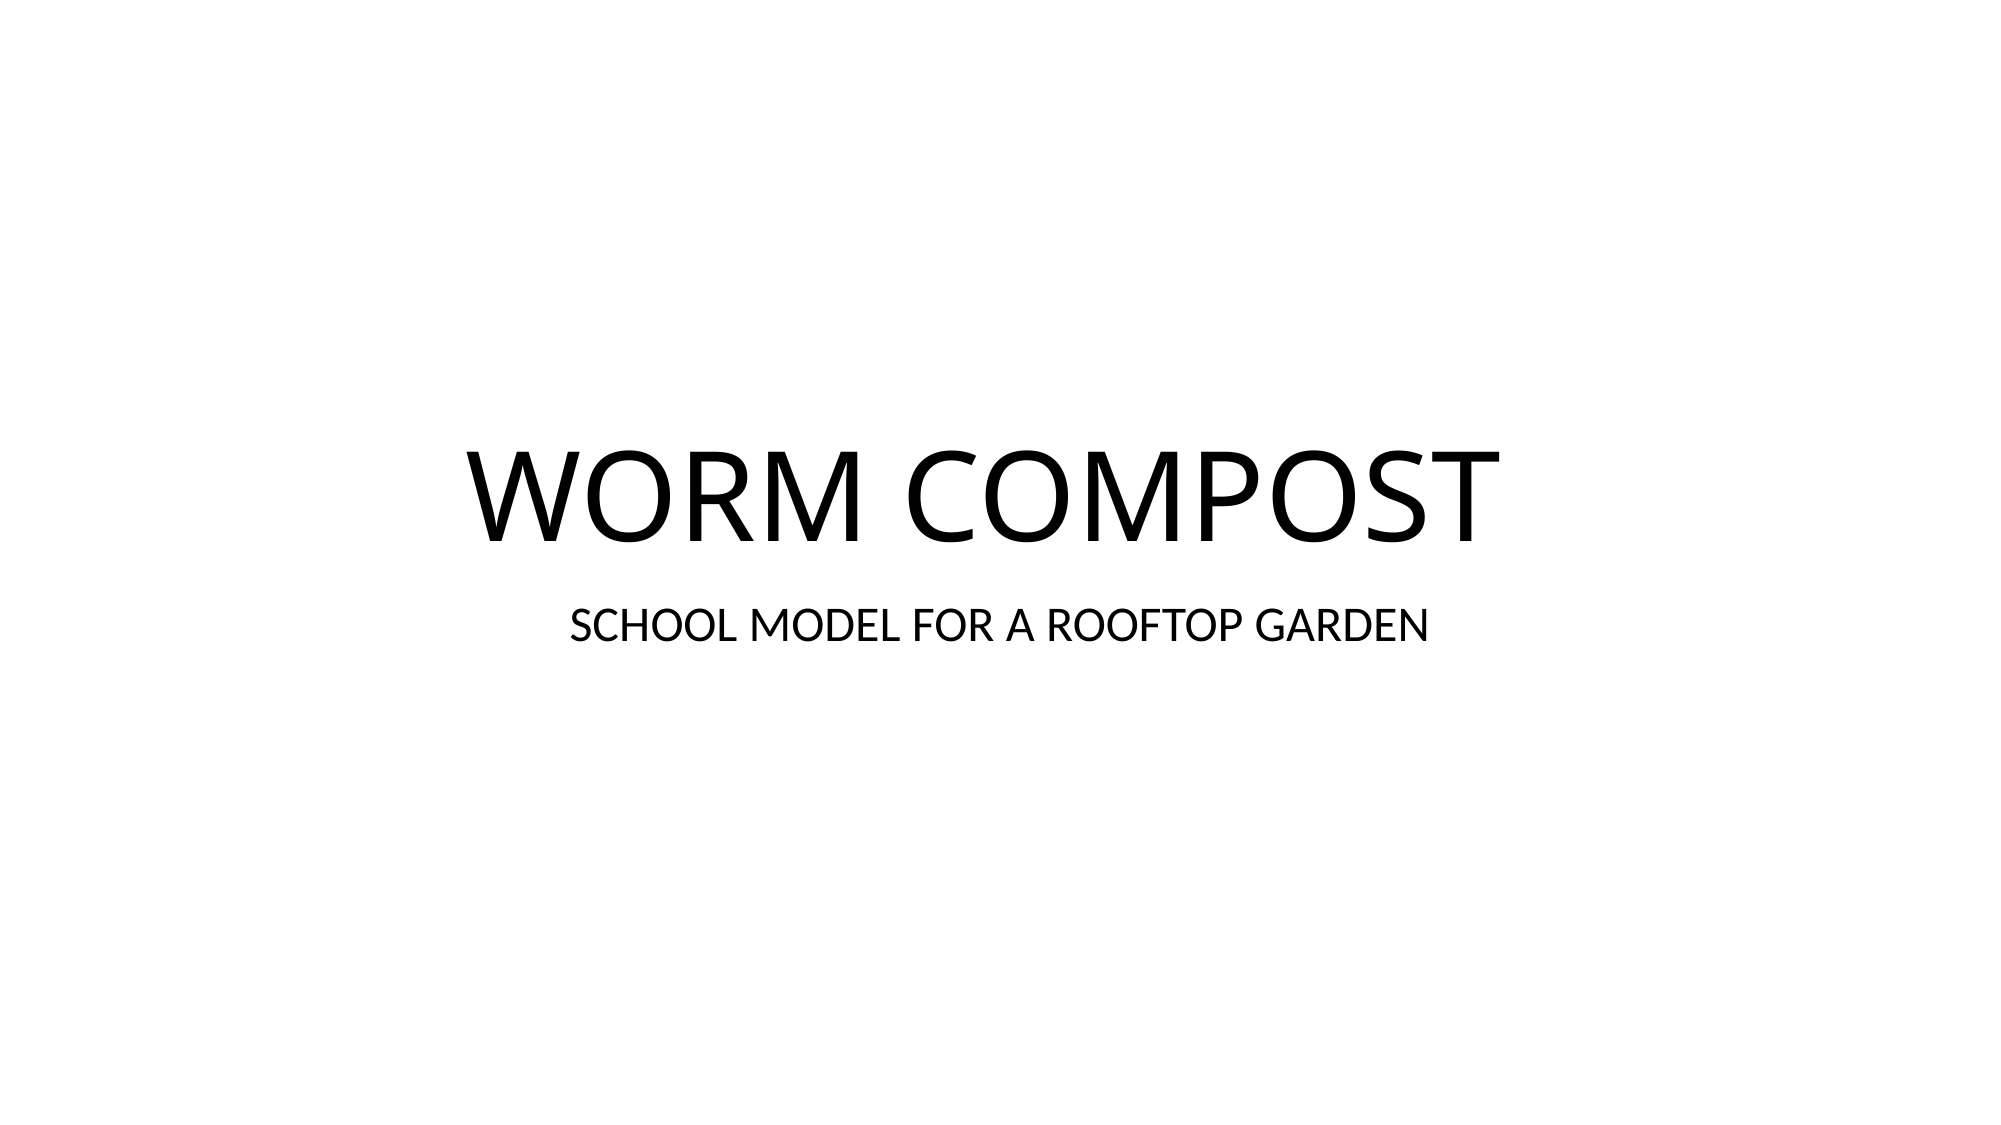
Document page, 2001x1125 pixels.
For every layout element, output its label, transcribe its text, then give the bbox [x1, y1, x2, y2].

subtitle SCHOOL MODEL FOR A ROOFTOP GARDEN [249, 590, 1750, 863]
title WORM COMPOST [249, 184, 1750, 576]
